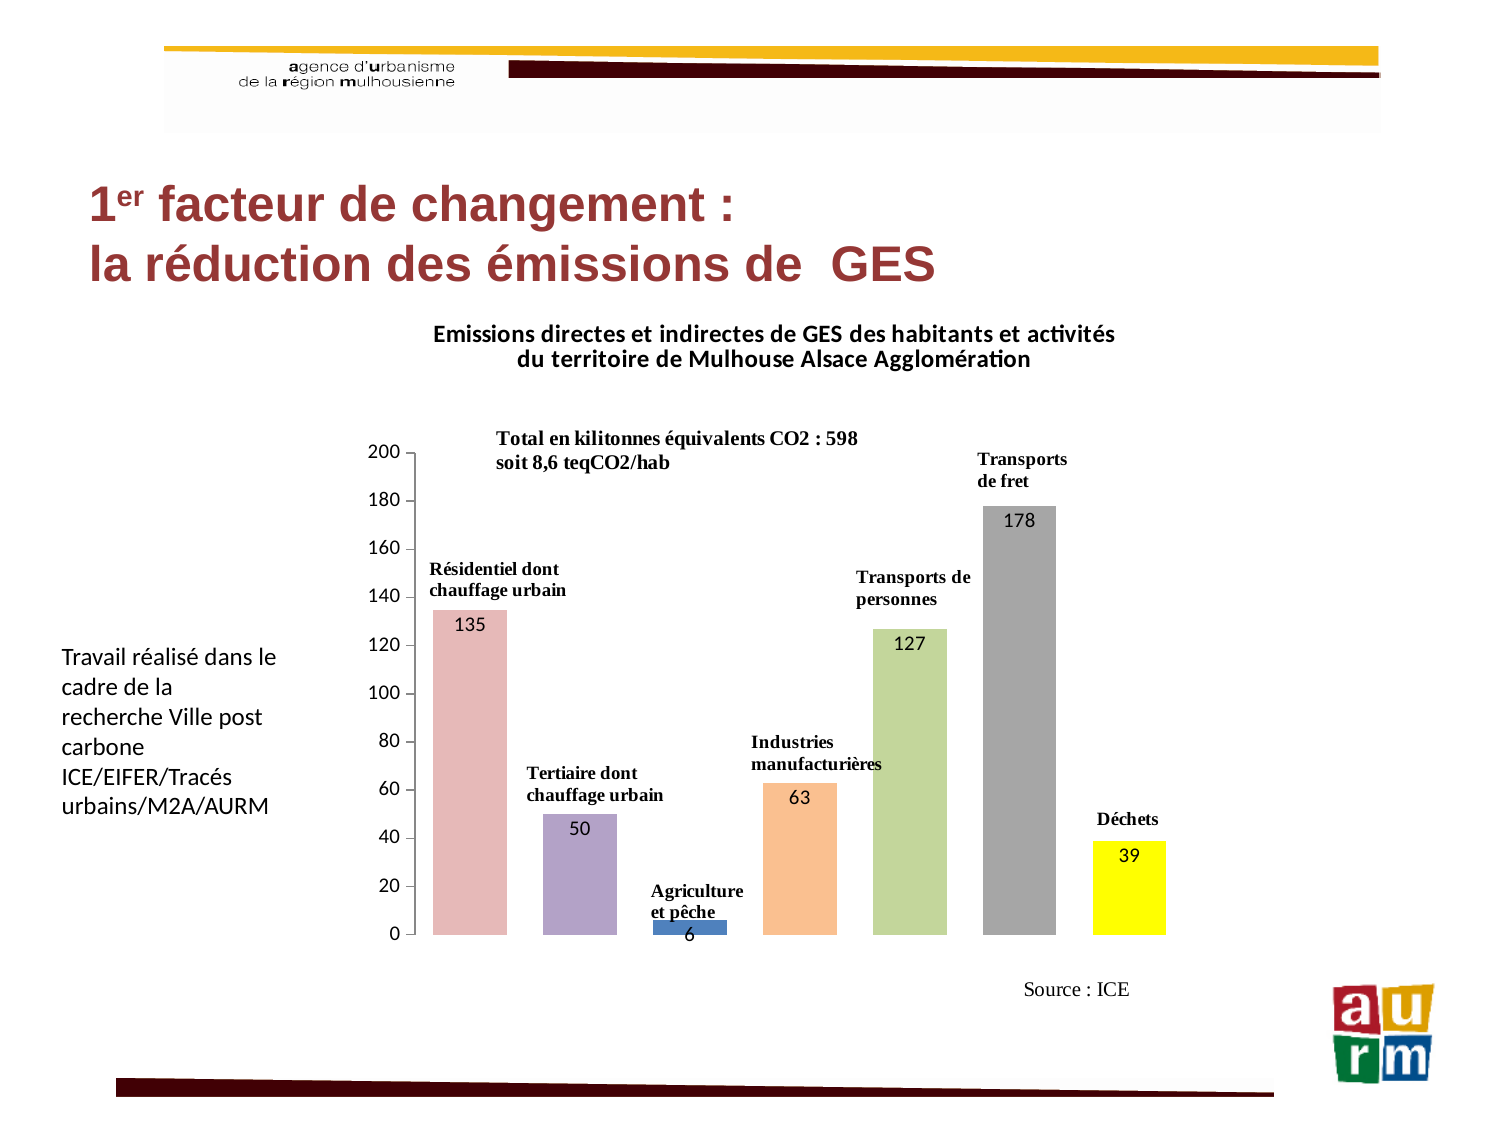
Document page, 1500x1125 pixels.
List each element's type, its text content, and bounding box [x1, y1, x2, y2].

text_box 1er facteur de changement : la réduction des émissions de GES [74, 163, 952, 299]
picture [115, 1077, 1274, 1097]
picture [1323, 977, 1445, 1091]
chart [339, 316, 1209, 1032]
picture [163, 46, 1381, 133]
text_box Travail réalisé dans le cadre de la recherche Ville post carbone ICE/EIFER/Tracés urbains/M2A/AURM [46, 632, 293, 828]
